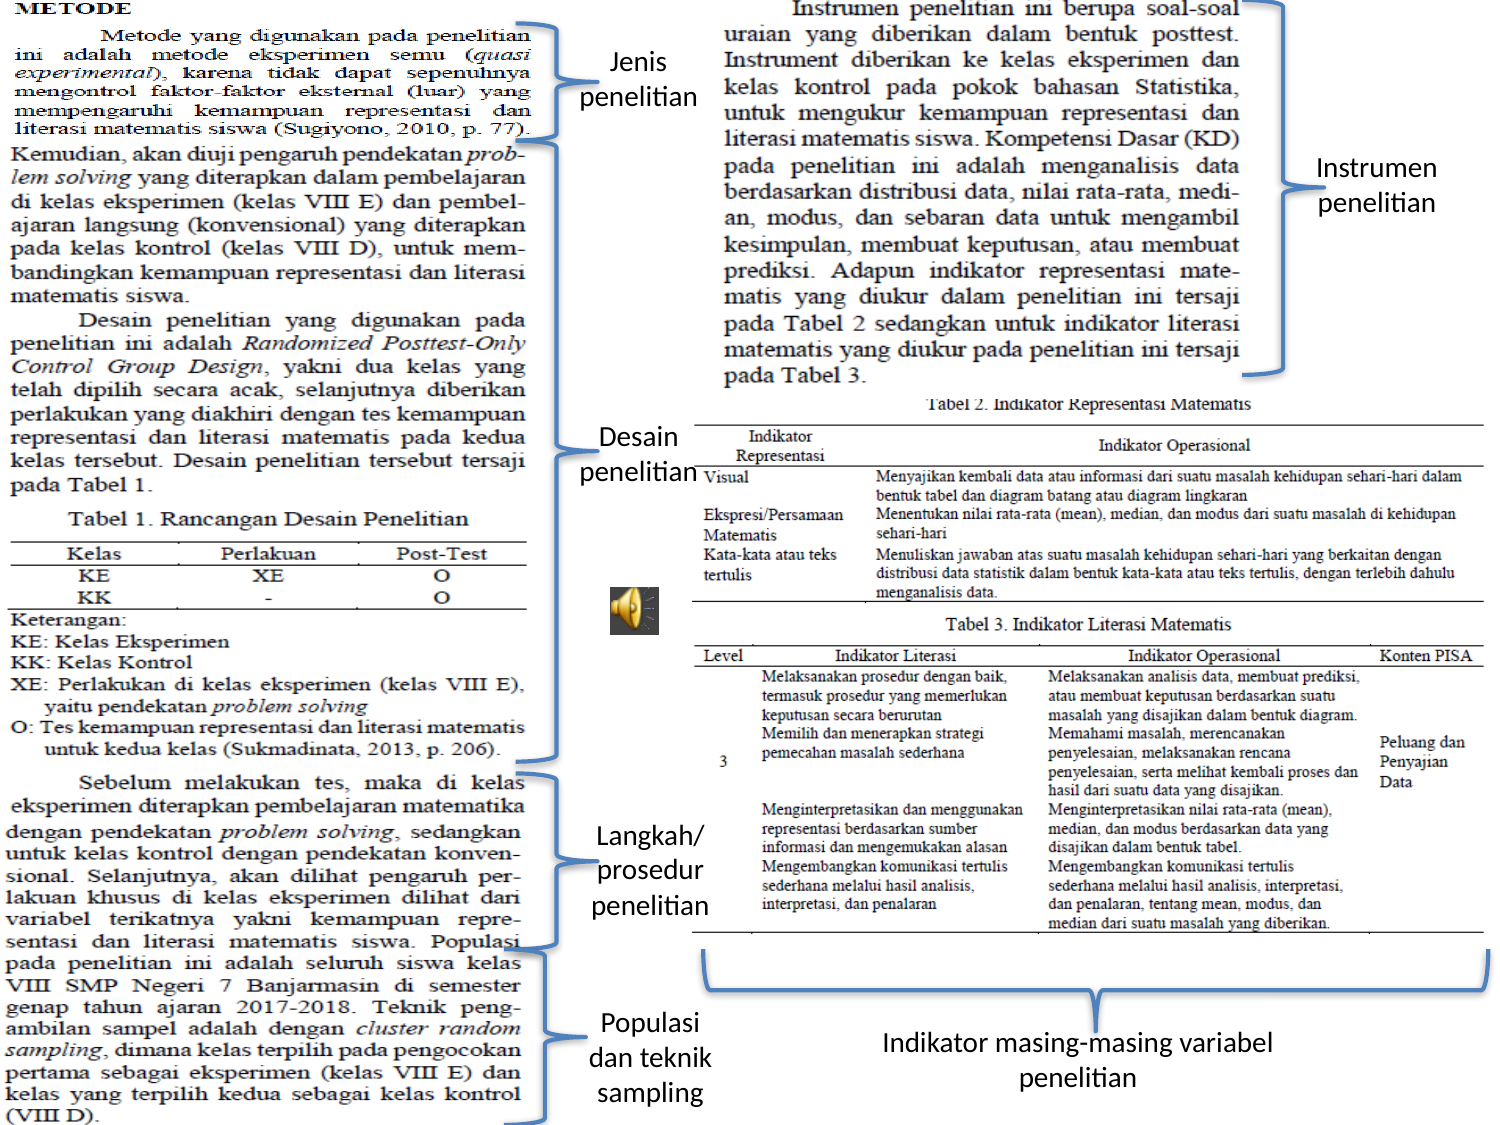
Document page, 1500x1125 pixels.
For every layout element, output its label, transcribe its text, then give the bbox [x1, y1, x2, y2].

text_box Instrumen penelitian [1289, 140, 1465, 226]
text_box [532, 948, 562, 1125]
text_box [544, 23, 559, 140]
picture [691, 0, 1494, 951]
text_box [1257, 0, 1289, 377]
text_box [532, 772, 562, 950]
picture [0, 0, 539, 1125]
text_box Langkah/ prosedur penelitian [562, 808, 686, 929]
picture [609, 585, 660, 637]
text_box Desain penelitian [550, 410, 686, 495]
text_box [701, 958, 1491, 1015]
text_box Indikator masing-masing variabel penelitian [867, 1015, 1289, 1101]
text_box Jenis penelitian [550, 35, 706, 120]
text_box Populasi dan teknik sampling [562, 996, 739, 1116]
text_box [541, 140, 559, 763]
